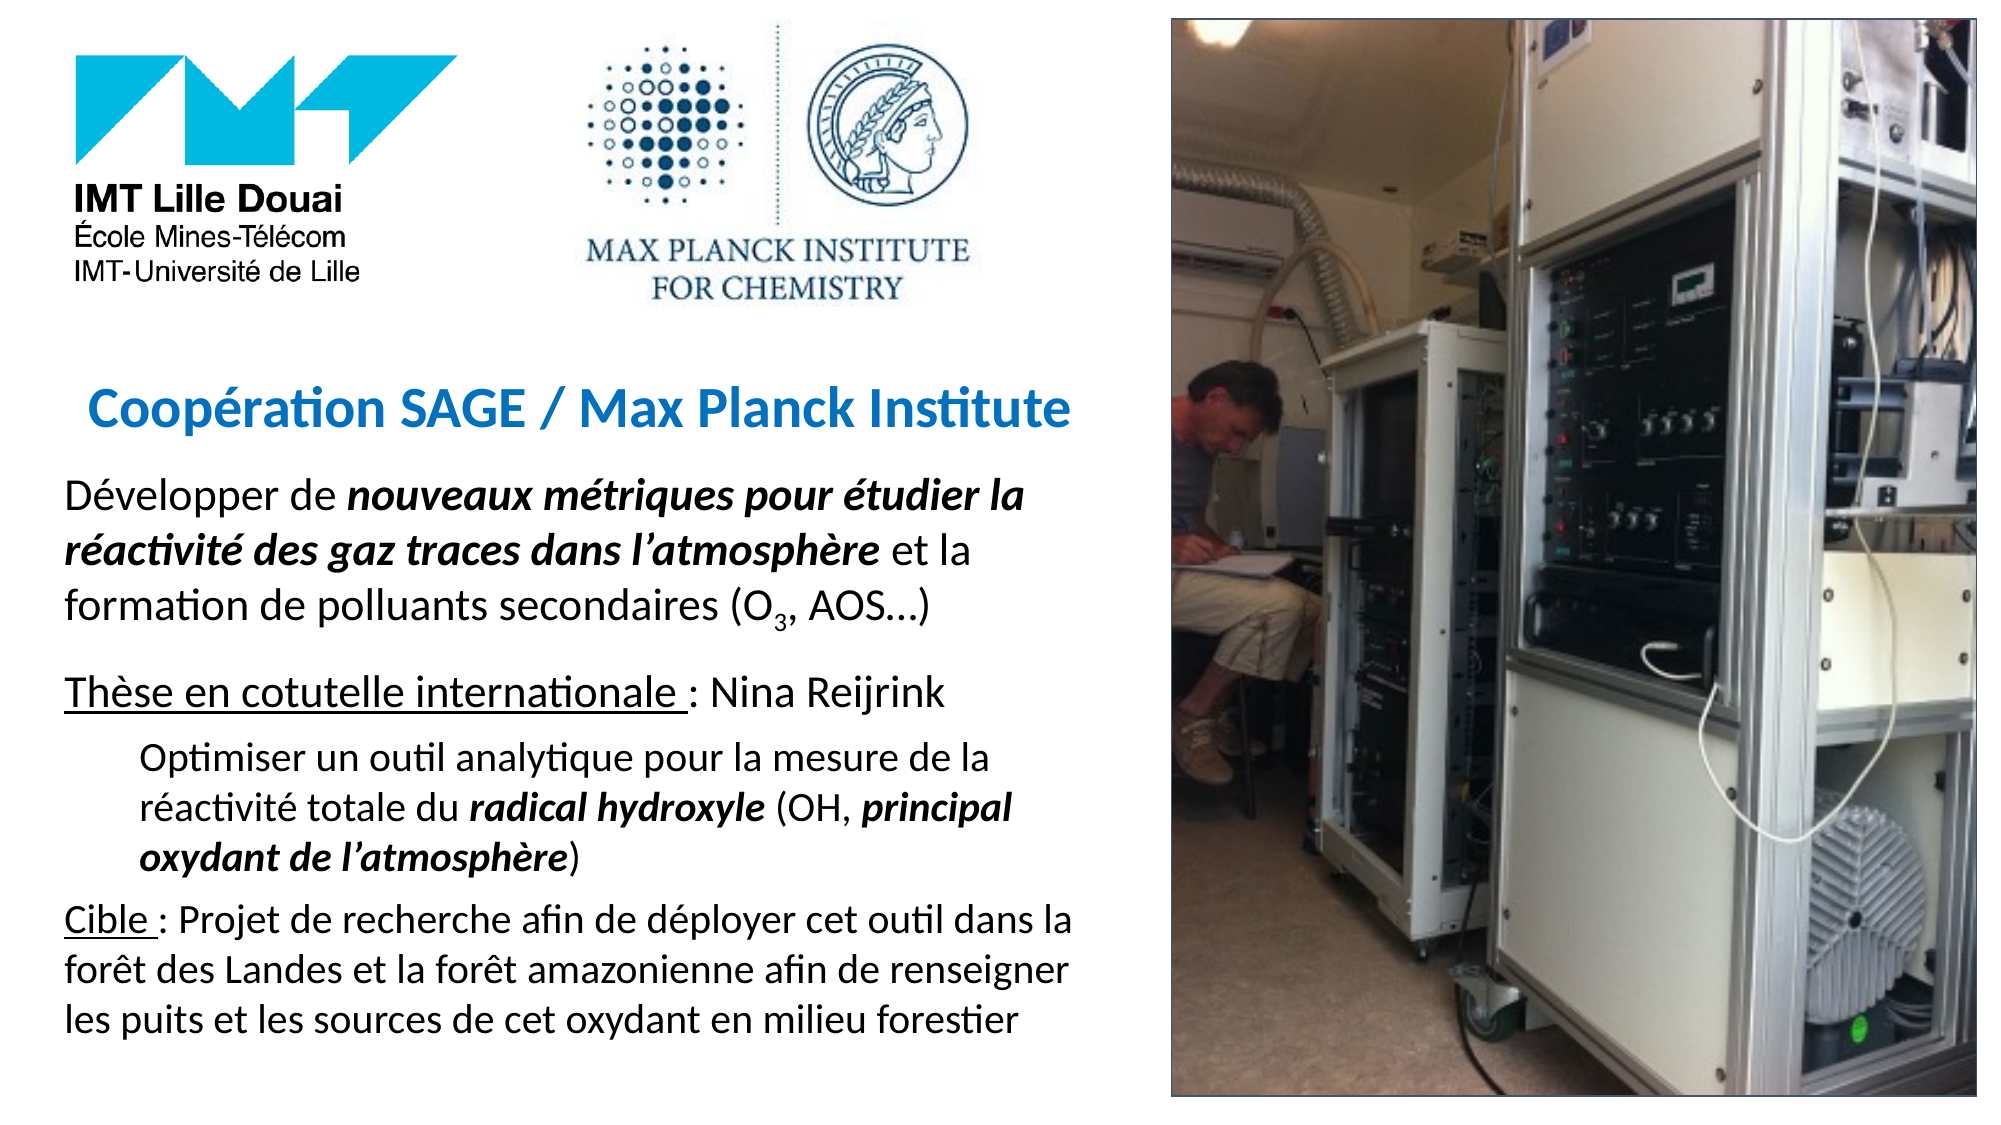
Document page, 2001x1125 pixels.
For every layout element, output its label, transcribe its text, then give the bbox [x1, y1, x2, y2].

picture [574, 19, 983, 307]
text_box Coopération SAGE / Max Planck Institute Développer de nouveaux métriques pour étudier la réactivité des gaz traces dans l’atmosphère et la formation de polluants secondaires (O3, AOS…) Thèse en cotutelle internationale : Nina Reijrink Optimiser un outil analytique pour la mesure de la réactivité totale du radical hydroxyle (OH, principal oxydant de l’atmosphère) Cible : Projet de recherche afin de déployer cet outil dans la forêt des Landes et la forêt amazonienne afin de renseigner les puits et les sources de cet oxydant en milieu forestier [49, 362, 1125, 1050]
picture [1172, 19, 1976, 1096]
picture [21, 0, 512, 335]
